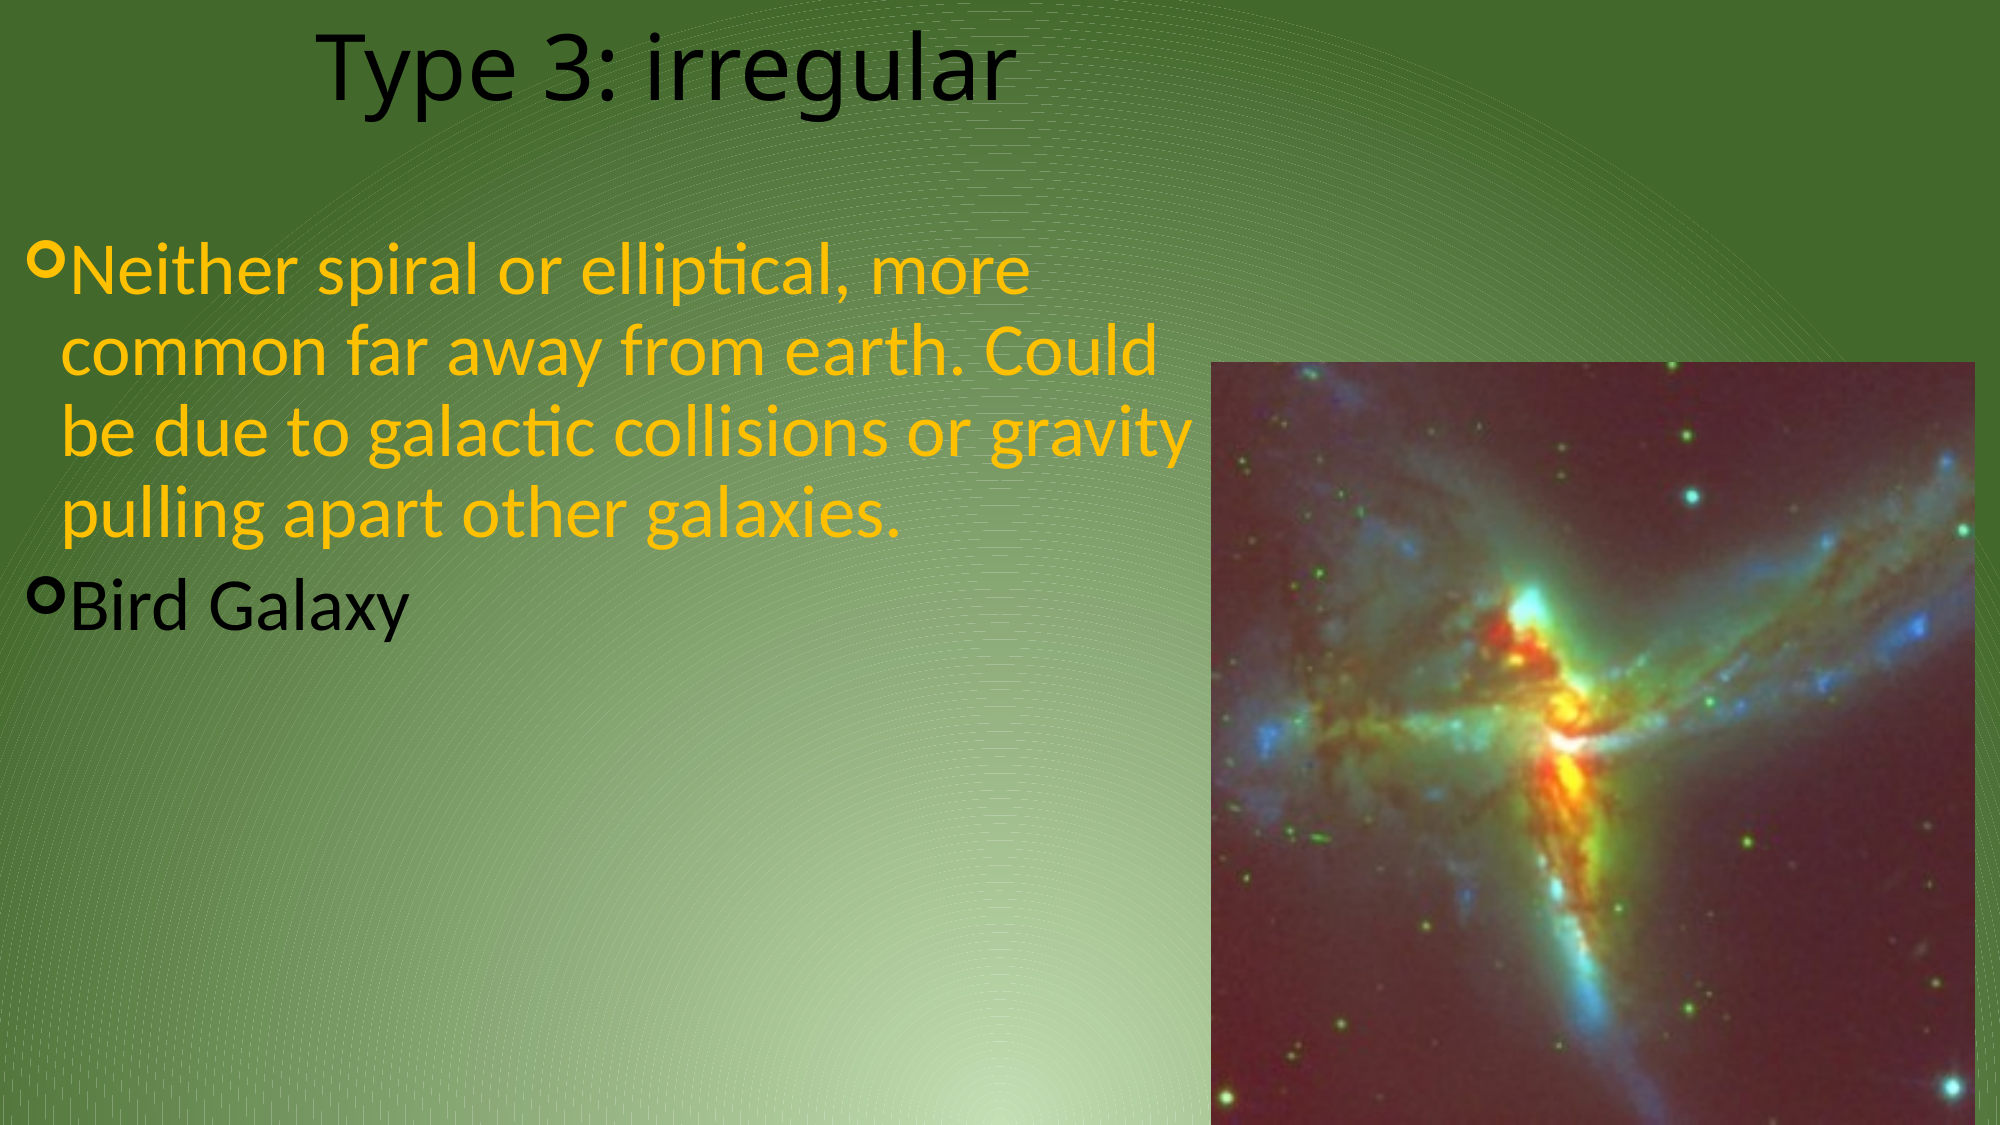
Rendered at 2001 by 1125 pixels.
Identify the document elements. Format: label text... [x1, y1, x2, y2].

list Neither spiral or elliptical, more common far away from earth. Could be due to galactic collisions or gravity pulling apart other galaxies. Bird Galaxy [0, 222, 1225, 1022]
picture [1211, 362, 1975, 1125]
title Type 3: irregular [300, 12, 1525, 130]
